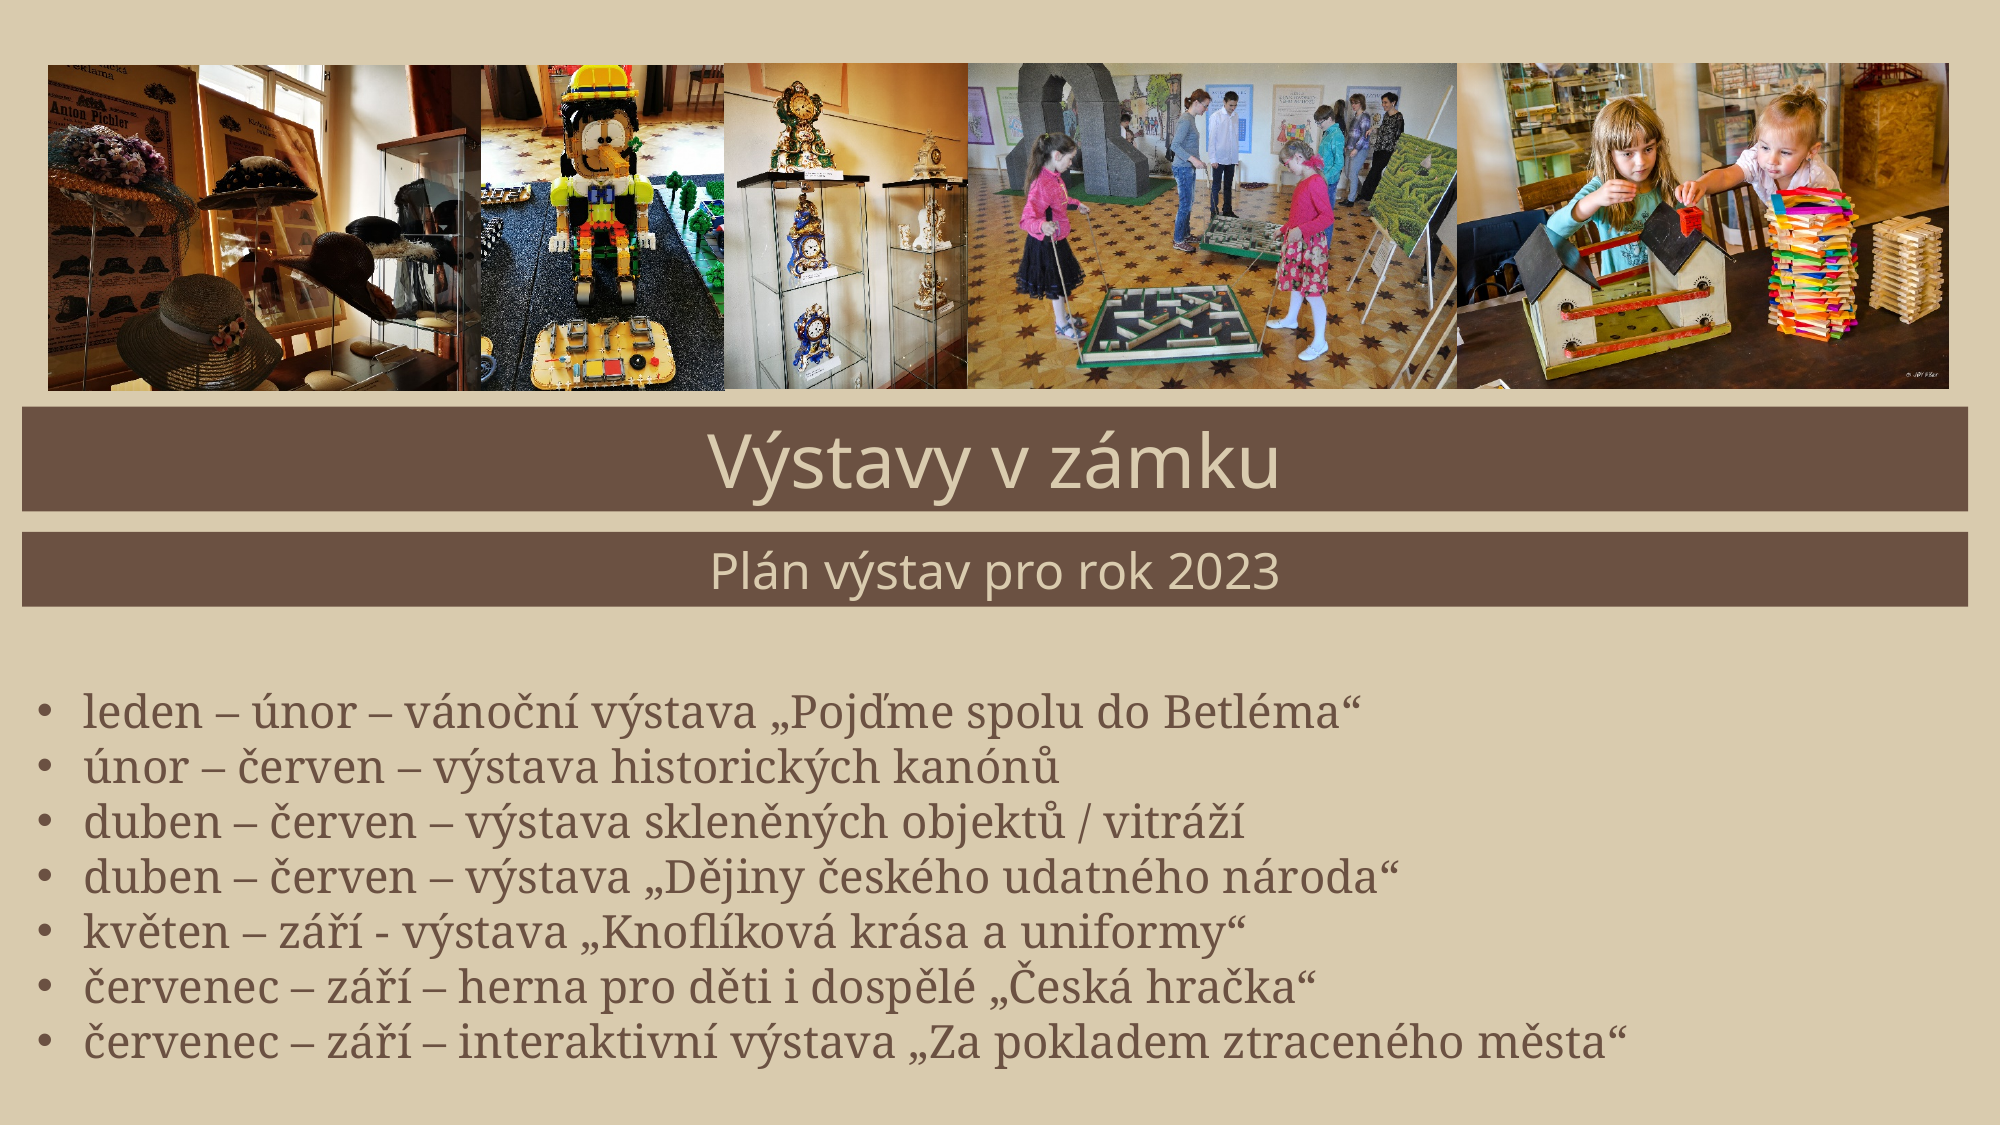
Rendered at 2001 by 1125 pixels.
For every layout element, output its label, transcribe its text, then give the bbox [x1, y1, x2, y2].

picture [48, 63, 1949, 391]
text_box Výstavy v zámku [22, 406, 1969, 512]
text_box leden – únor – vánoční výstava „Pojďme spolu do Betléma“ únor – červen – výstava historických kanónů duben – červen – výstava skleněných objektů / vitráží duben – červen – výstava „Dějiny českého udatného národa“ květen – září - výstava „Knoflíková krása a uniformy“ červenec – září – herna pro děti i dospělé „Česká hračka“ červenec – září – interaktivní výstava „Za pokladem ztraceného města“ [22, 620, 1969, 1125]
text_box Plán výstav pro rok 2023 [22, 531, 1969, 607]
